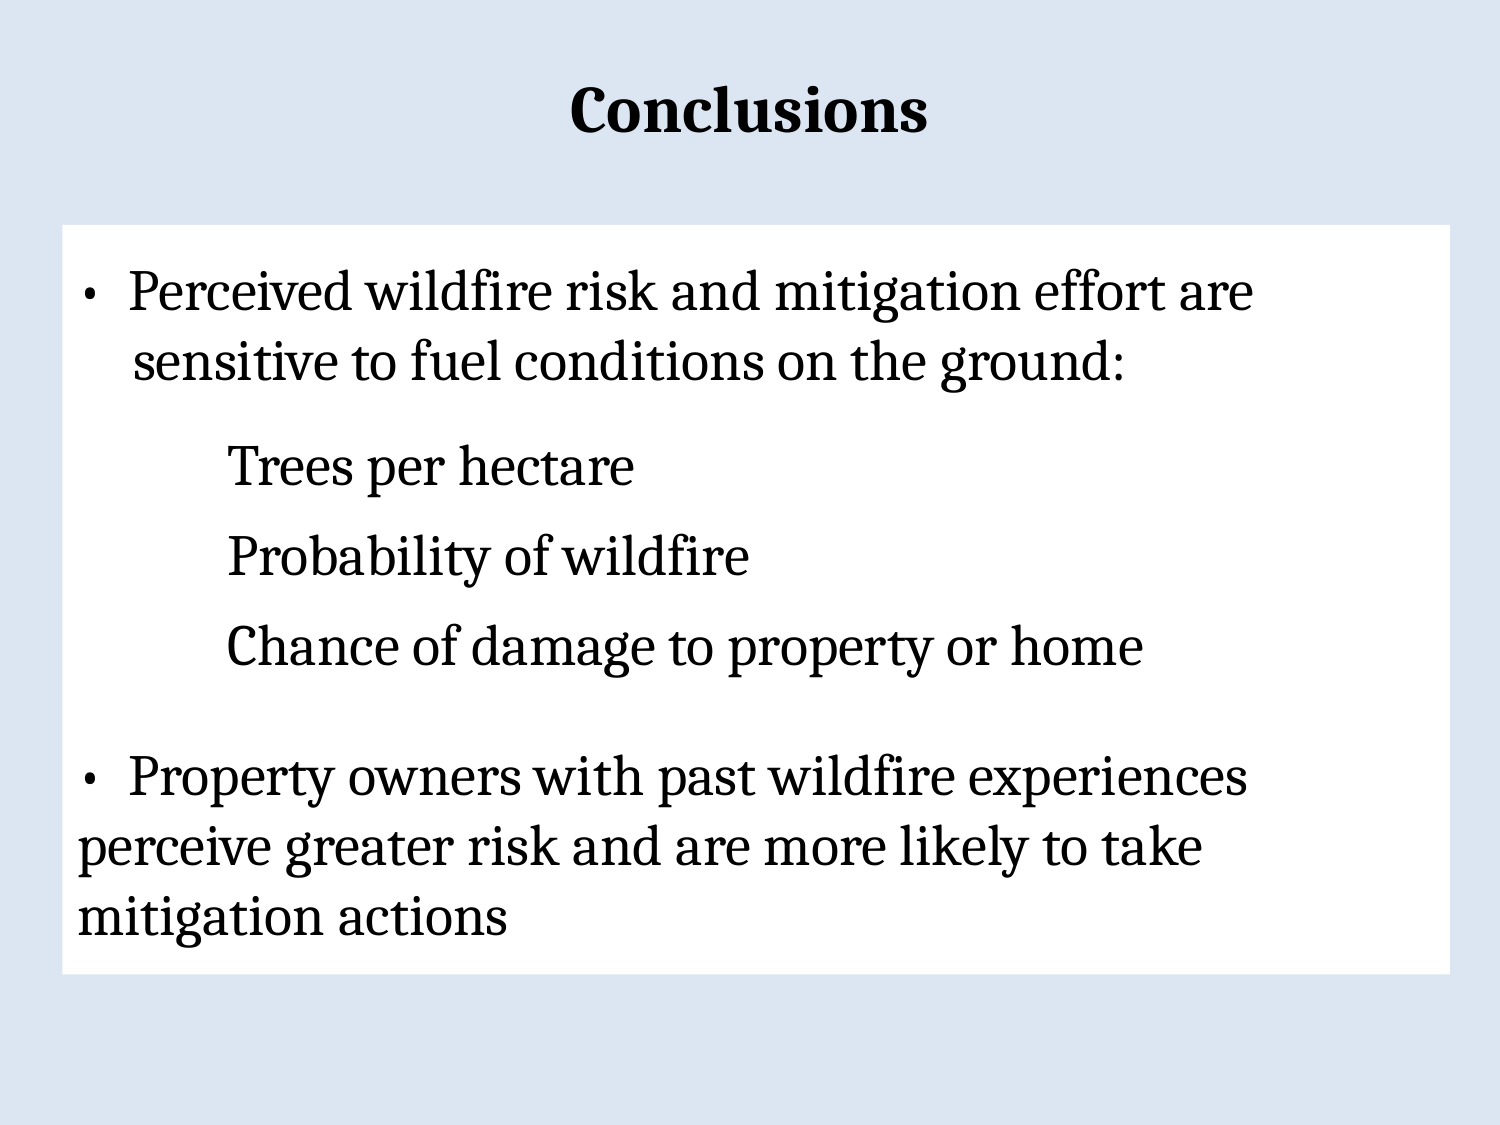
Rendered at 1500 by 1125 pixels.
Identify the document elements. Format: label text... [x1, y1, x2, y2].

text_box • Perceived wildfire risk and mitigation effort are sensitive to fuel conditions on the ground: Trees per hectare Probability of wildfire Chance of damage to property or home • Property owners with past wildfire experiences perceive greater risk and are more likely to take mitigation actions [62, 224, 1450, 975]
title Conclusions [87, 37, 1413, 175]
